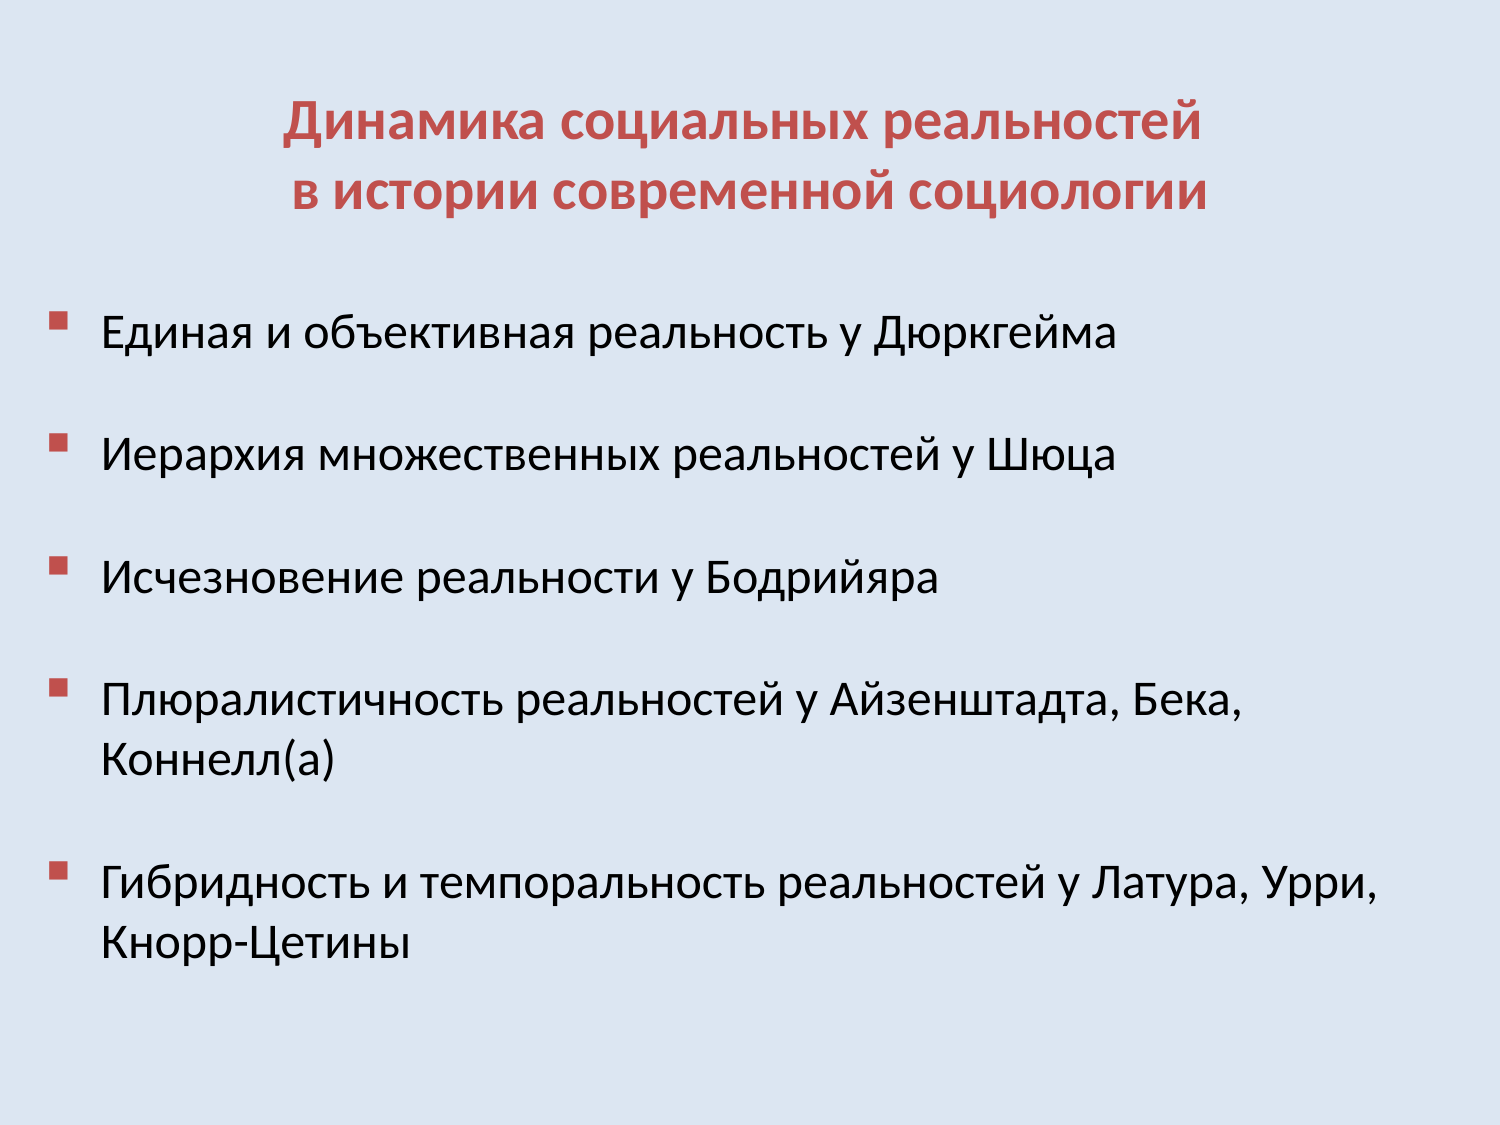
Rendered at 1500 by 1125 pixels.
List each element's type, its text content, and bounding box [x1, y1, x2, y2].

list Единая и объективная реальность у Дюркгейма Иерархия множественных реальностей у Шюца Исчезновение реальности у Бодрийяра Плюралистичность реальностей у Айзенштадта, Бека, Коннелл(а) Гибридность и темпоральность реальностей у Латура, Урри, Кнорр-Цетины [29, 290, 1500, 1114]
title Динамика социальных реальностей в истории современной социологии [0, 0, 1500, 303]
